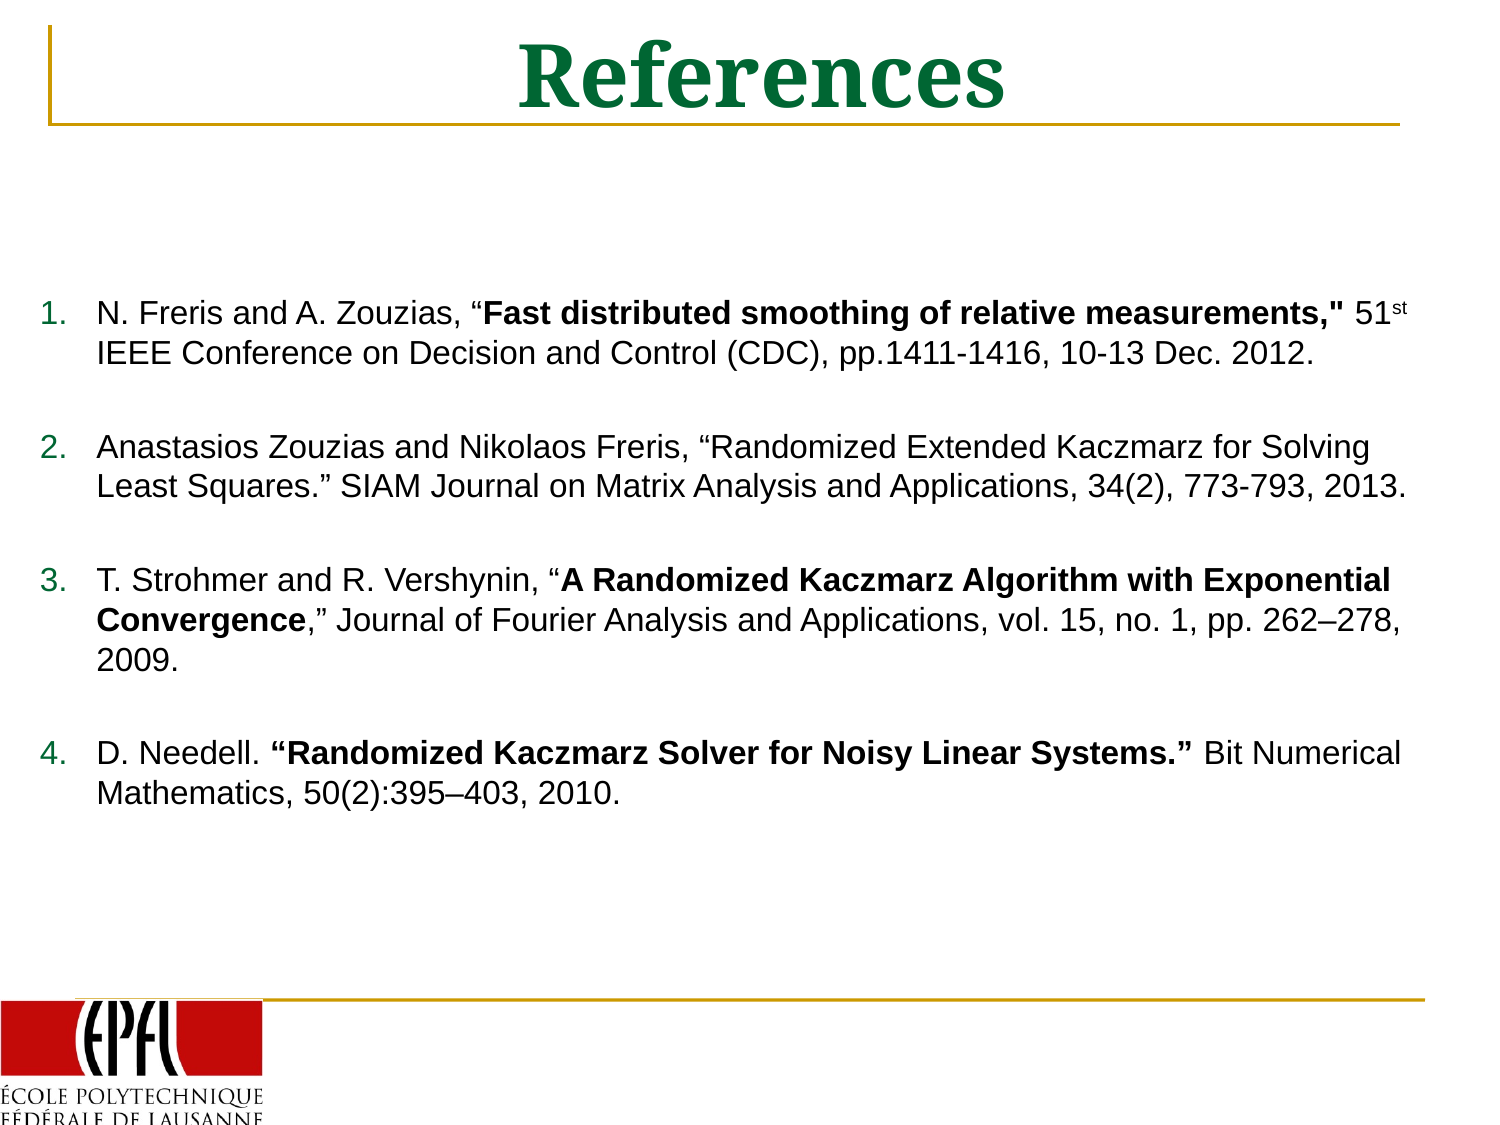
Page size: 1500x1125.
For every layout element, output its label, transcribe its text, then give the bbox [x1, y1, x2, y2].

list N. Freris and A. Zouzias, “Fast distributed smoothing of relative measurements," 51st IEEE Conference on Decision and Control (CDC), pp.1411-1416, 10-13 Dec. 2012. Anastasios Zouzias and Nikolaos Freris, “Randomized Extended Kaczmarz for Solving Least Squares.” SIAM Journal on Matrix Analysis and Applications, 34(2), 773-793, 2013. T. Strohmer and R. Vershynin, “A Randomized Kaczmarz Algorithm with Exponential Convergence,” Journal of Fourier Analysis and Applications, vol. 15, no. 1, pp. 262–278, 2009. D. Needell. “Randomized Kaczmarz Solver for Noisy Linear Systems.” Bit Numerical Mathematics, 50(2):395–403, 2010. [24, 237, 1476, 988]
picture [0, 999, 263, 1125]
title References [74, 12, 1451, 118]
